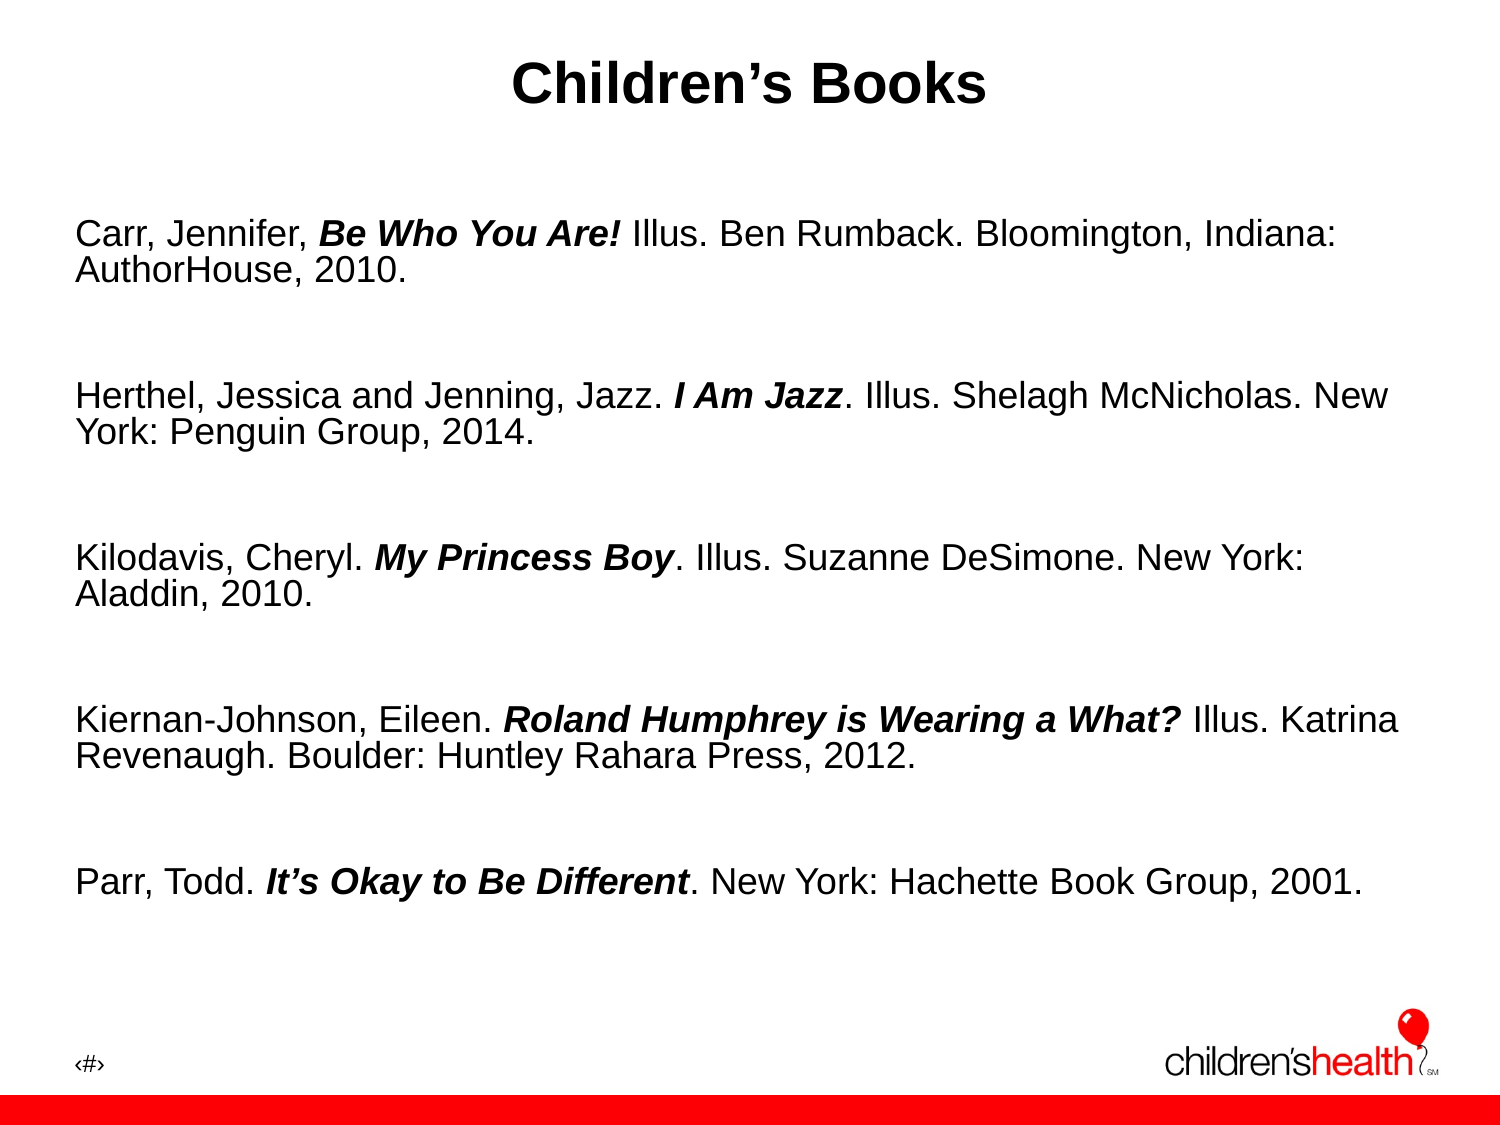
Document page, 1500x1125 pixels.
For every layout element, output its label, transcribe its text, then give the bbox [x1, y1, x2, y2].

list Carr, Jennifer, Be Who You Are! Illus. Ben Rumback. Bloomington, Indiana: AuthorHouse, 2010. Herthel, Jessica and Jenning, Jazz. I Am Jazz. Illus. Shelagh McNicholas. New York: Penguin Group, 2014. Kilodavis, Cheryl. My Princess Boy. Illus. Suzanne DeSimone. New York: Aladdin, 2010. Kiernan-Johnson, Eileen. Roland Humphrey is Wearing a What? Illus. Katrina Revenaugh. Boulder: Huntley Rahara Press, 2012. Parr, Todd. It’s Okay to Be Different. New York: Hachette Book Group, 2001. [74, 216, 1426, 991]
picture [1136, 1005, 1467, 1083]
title Children’s Books [74, 44, 1426, 201]
